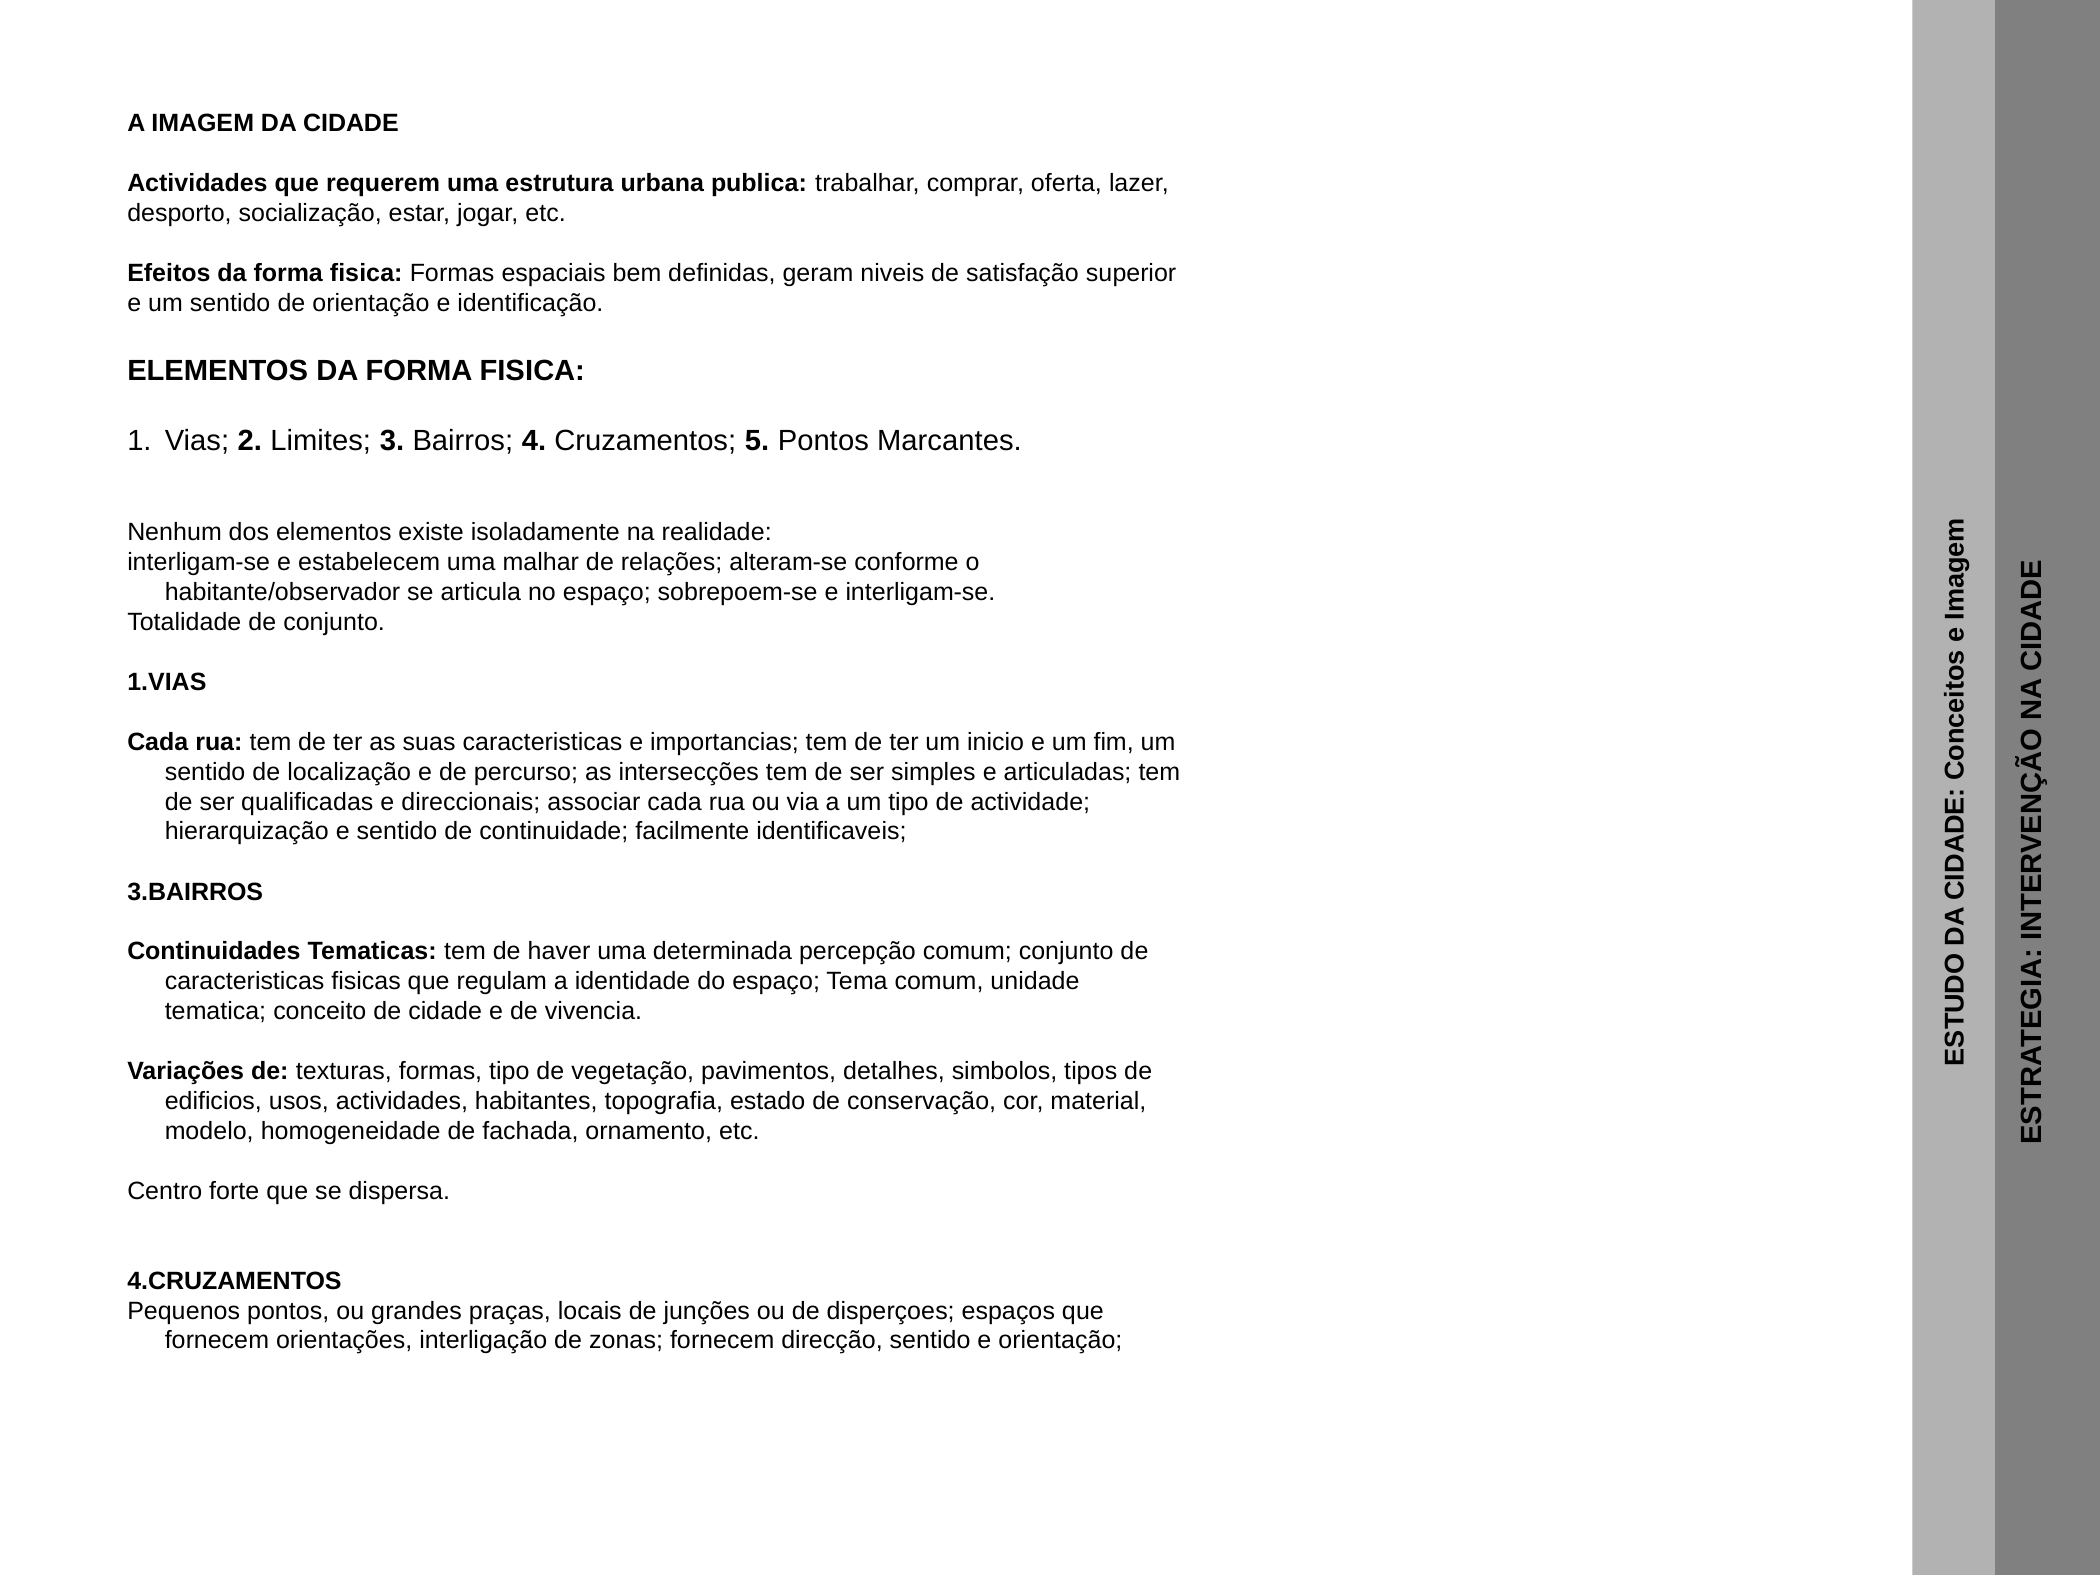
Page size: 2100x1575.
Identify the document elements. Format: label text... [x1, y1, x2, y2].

text_box ESTRATEGIA: INTERVENÇÃO NA CIDADE [2004, 66, 2055, 1160]
text_box [1912, 0, 1995, 1575]
text_box [1995, 0, 2100, 1575]
text_box A IMAGEM DA CIDADE Actividades que requerem uma estrutura urbana publica: trabalhar, comprar, oferta, lazer, desporto, socialização, estar, jogar, etc. Efeitos da forma fisica: Formas espaciais bem definidas, geram niveis de satisfação superior e um sentido de orientação e identificação. ELEMENTOS DA FORMA FISICA: Vias; 2. Limites; 3. Bairros; 4. Cruzamentos; 5. Pontos Marcantes. Nenhum dos elementos existe isoladamente na realidade: interligam-se e estabelecem uma malhar de relações; alteram-se conforme o habitante/observador se articula no espaço; sobrepoem-se e interligam-se. Totalidade de conjunto. 1.VIAS Cada rua: tem de ter as suas caracteristicas e importancias; tem de ter um inicio e um fim, um sentido de localização e de percurso; as intersecções tem de ser simples e articuladas; tem de ser qualificadas e direccionais; associar cada rua ou via a um tipo de actividade; hierarquização e sentido de continuidade; facilmente identificaveis; 3.BAIRROS Continuidades Tematicas: tem de haver uma determinada percepção comum; conjunto de caracteristicas fisicas que regulam a identidade do espaço; Tema comum, unidade tematica; conceito de cidade e de vivencia. Variações de: texturas, formas, tipo de vegetação, pavimentos, detalhes, simbolos, tipos de edificios, usos, actividades, habitantes, topografia, estado de conservação, cor, material, modelo, homogeneidade de fachada, ornamento, etc. Centro forte que se dispersa. 4.CRUZAMENTOS Pequenos pontos, ou grandes praças, locais de junções ou de disperçoes; espaços que fornecem orientações, interligação de zonas; fornecem direcção, sentido e orientação; [112, 98, 1203, 1527]
text_box ESTUDO DA CIDADE: Conceitos e Imagem [1928, 295, 2004, 1082]
